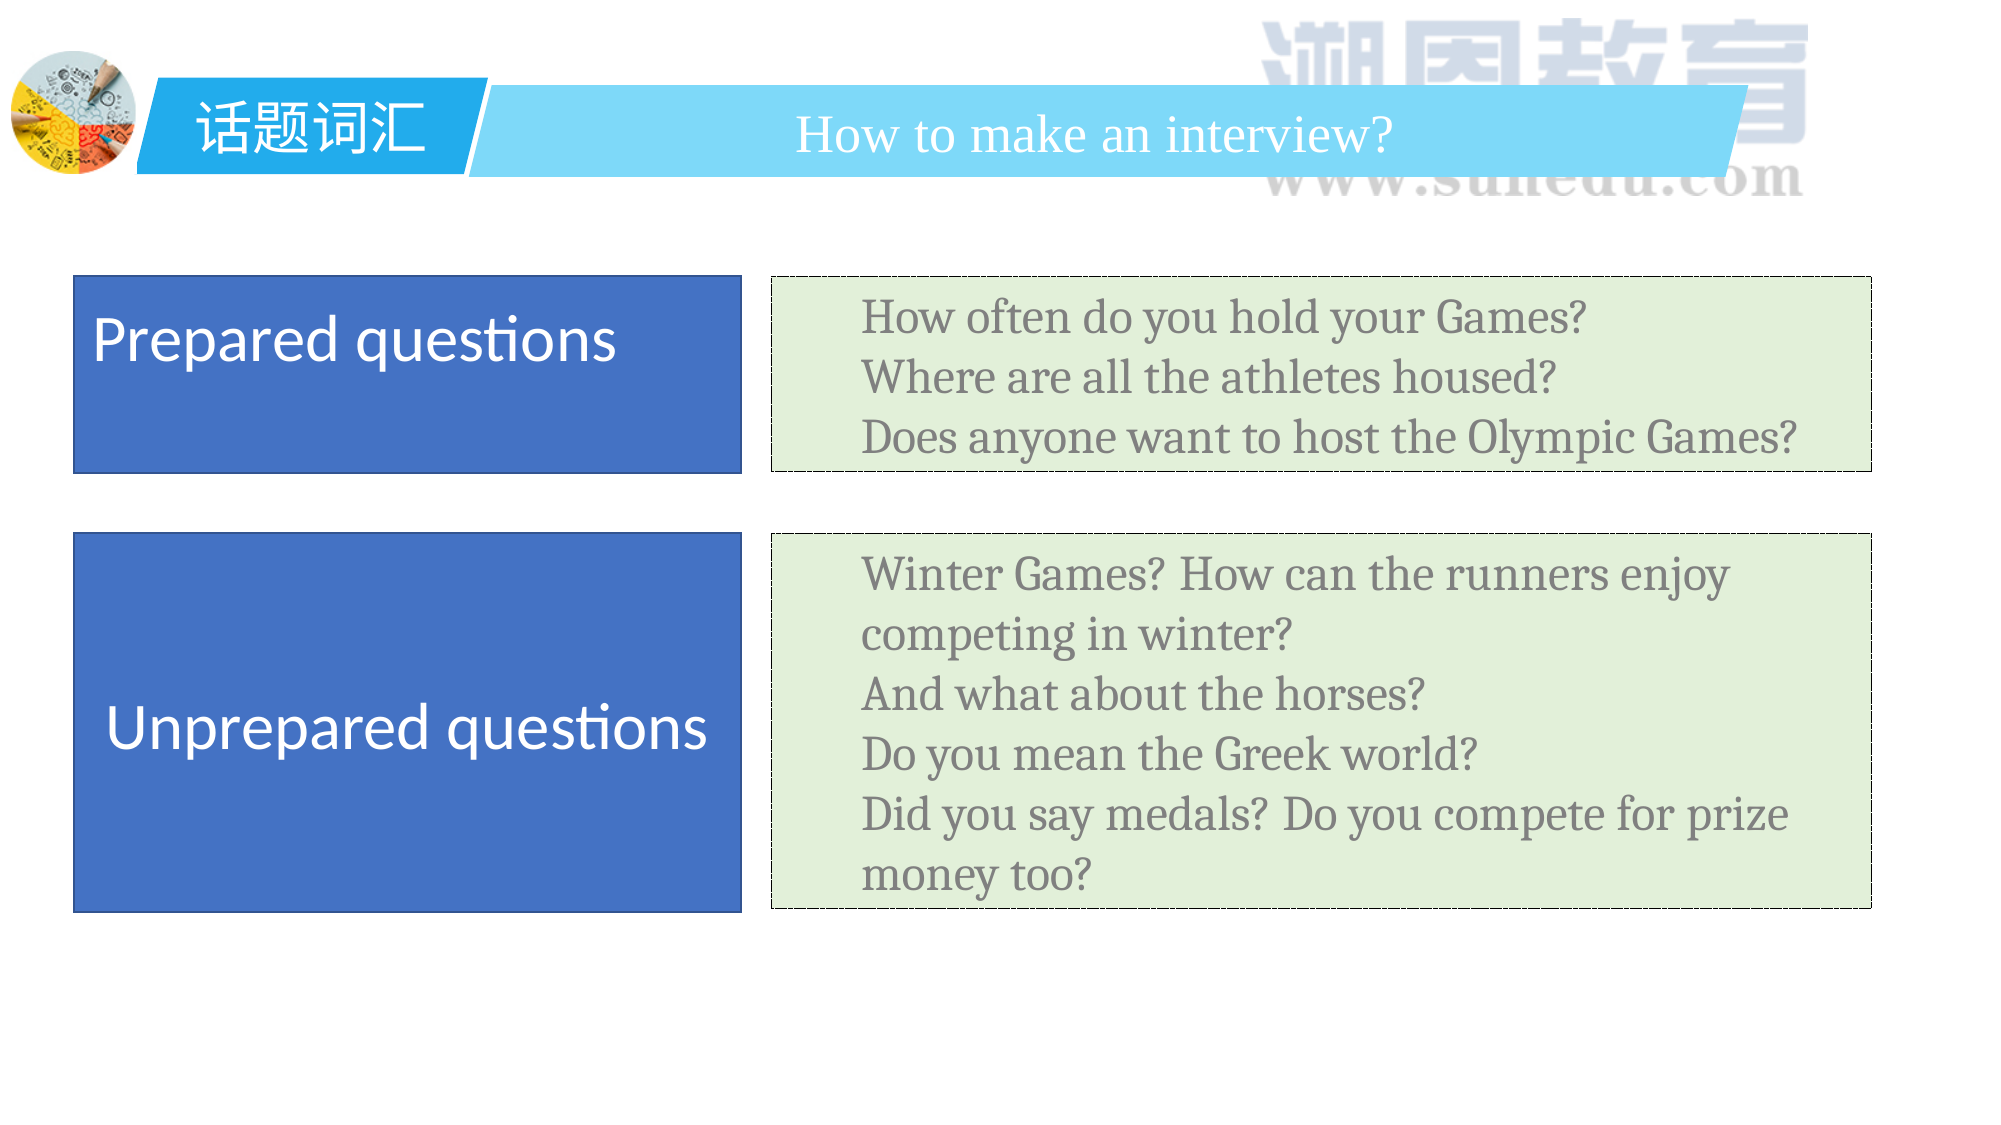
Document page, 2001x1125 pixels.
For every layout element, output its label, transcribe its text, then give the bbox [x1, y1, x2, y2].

picture [11, 51, 137, 174]
text_box How often do you hold your Games? Where are all the athletes housed? Does anyone want to host the Olympic Games? [771, 276, 1872, 472]
text_box Prepared questions [73, 275, 742, 474]
text_box How to make an interview? [467, 84, 1750, 178]
text_box Unprepared questions [73, 532, 742, 913]
text_box Winter Games? How can the runners enjoy competing in winter? And what about the horses? Do you mean the Greek world? Did you say medals? Do you compete for prize money too? [771, 533, 1872, 909]
text_box 话题词汇 [132, 76, 490, 176]
